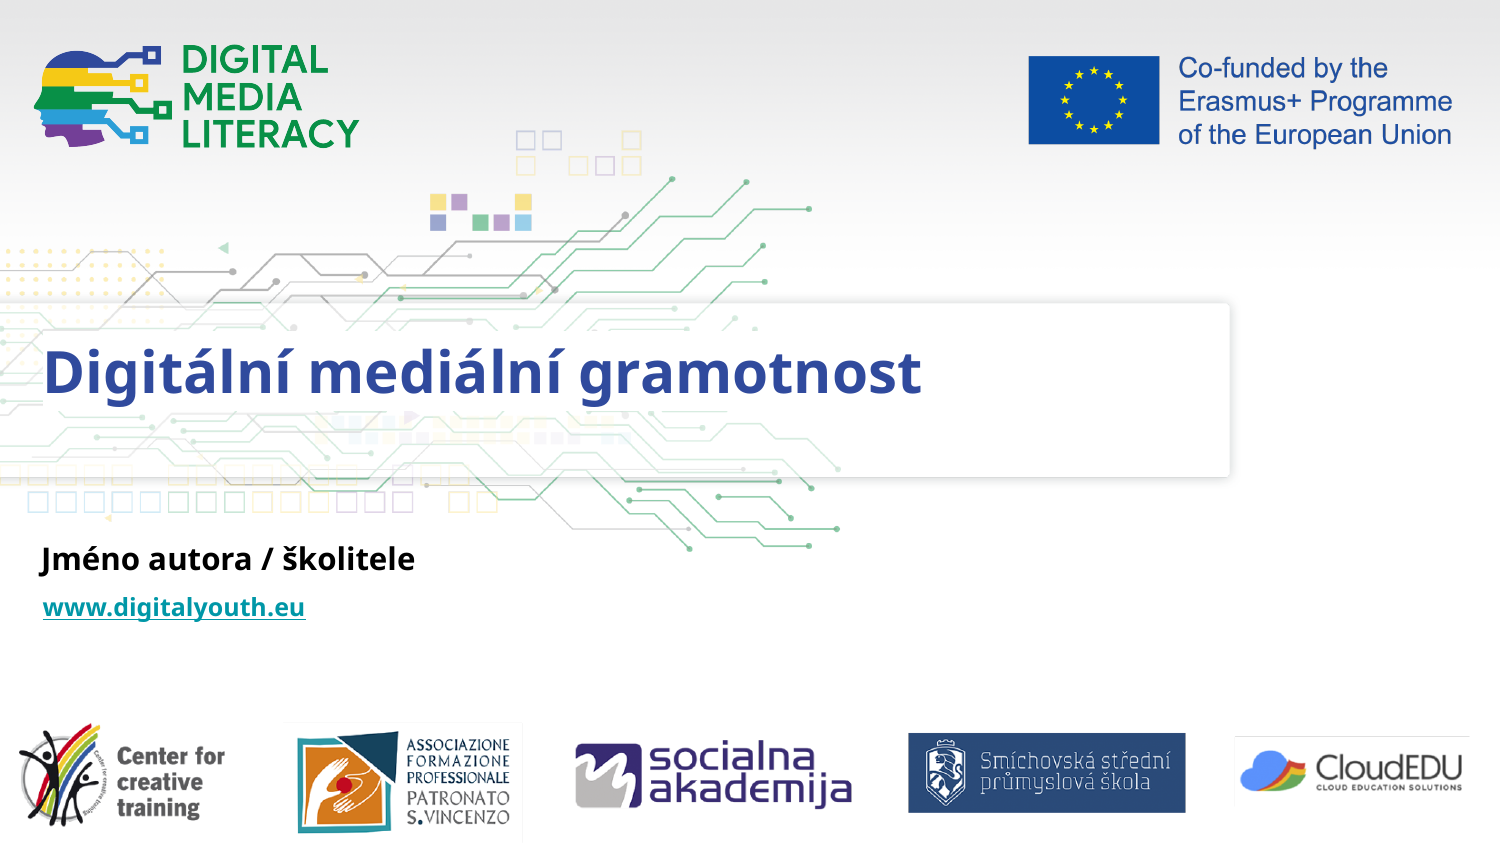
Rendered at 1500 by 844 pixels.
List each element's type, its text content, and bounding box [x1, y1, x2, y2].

picture [0, 0, 1500, 844]
title Digitální mediální gramotnost [27, 320, 1212, 471]
text_box www.digitalyouth.eu [27, 576, 500, 641]
text_box Jméno autora / školitele [26, 518, 805, 630]
